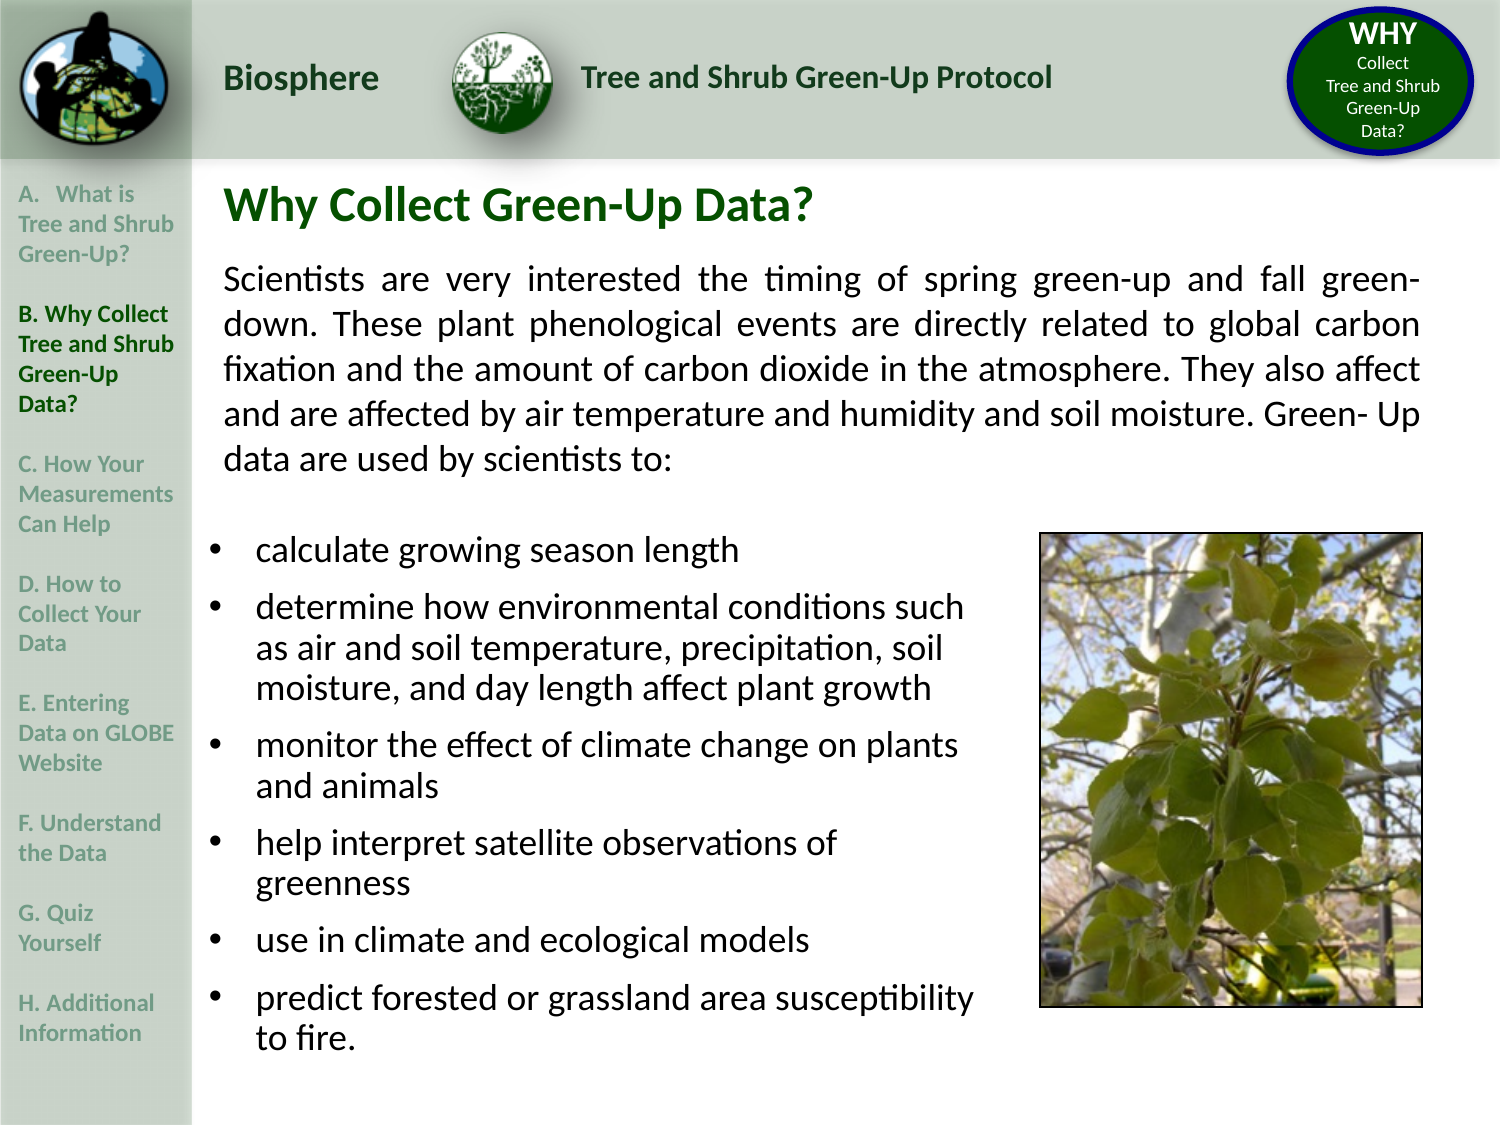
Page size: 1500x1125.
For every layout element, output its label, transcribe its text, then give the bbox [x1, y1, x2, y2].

text_box [1195, 201, 1455, 308]
picture [1040, 533, 1422, 1007]
text_box [0, 164, 1195, 271]
picture [1, 0, 1500, 164]
text_box Why Collect Green-Up Data? [208, 164, 958, 240]
text_box calculate growing season length determine how environmental conditions such as air and soil temperature, precipitation, soil moisture, and day length affect plant growth monitor the effect of climate change on plants and animals help interpret satellite observations of greenness use in climate and ecological models predict forested or grassland area susceptibility to fire. [175, 522, 991, 1066]
picture [1, 271, 191, 1124]
text_box Scientists are very interested the timing of spring green-up and fall green-down. These plant phenological events are directly related to global carbon fixation and the amount of carbon dioxide in the atmosphere. They also affect and are affected by air temperature and humidity and soil moisture. Green- Up data are used by scientists to: [208, 246, 1438, 532]
